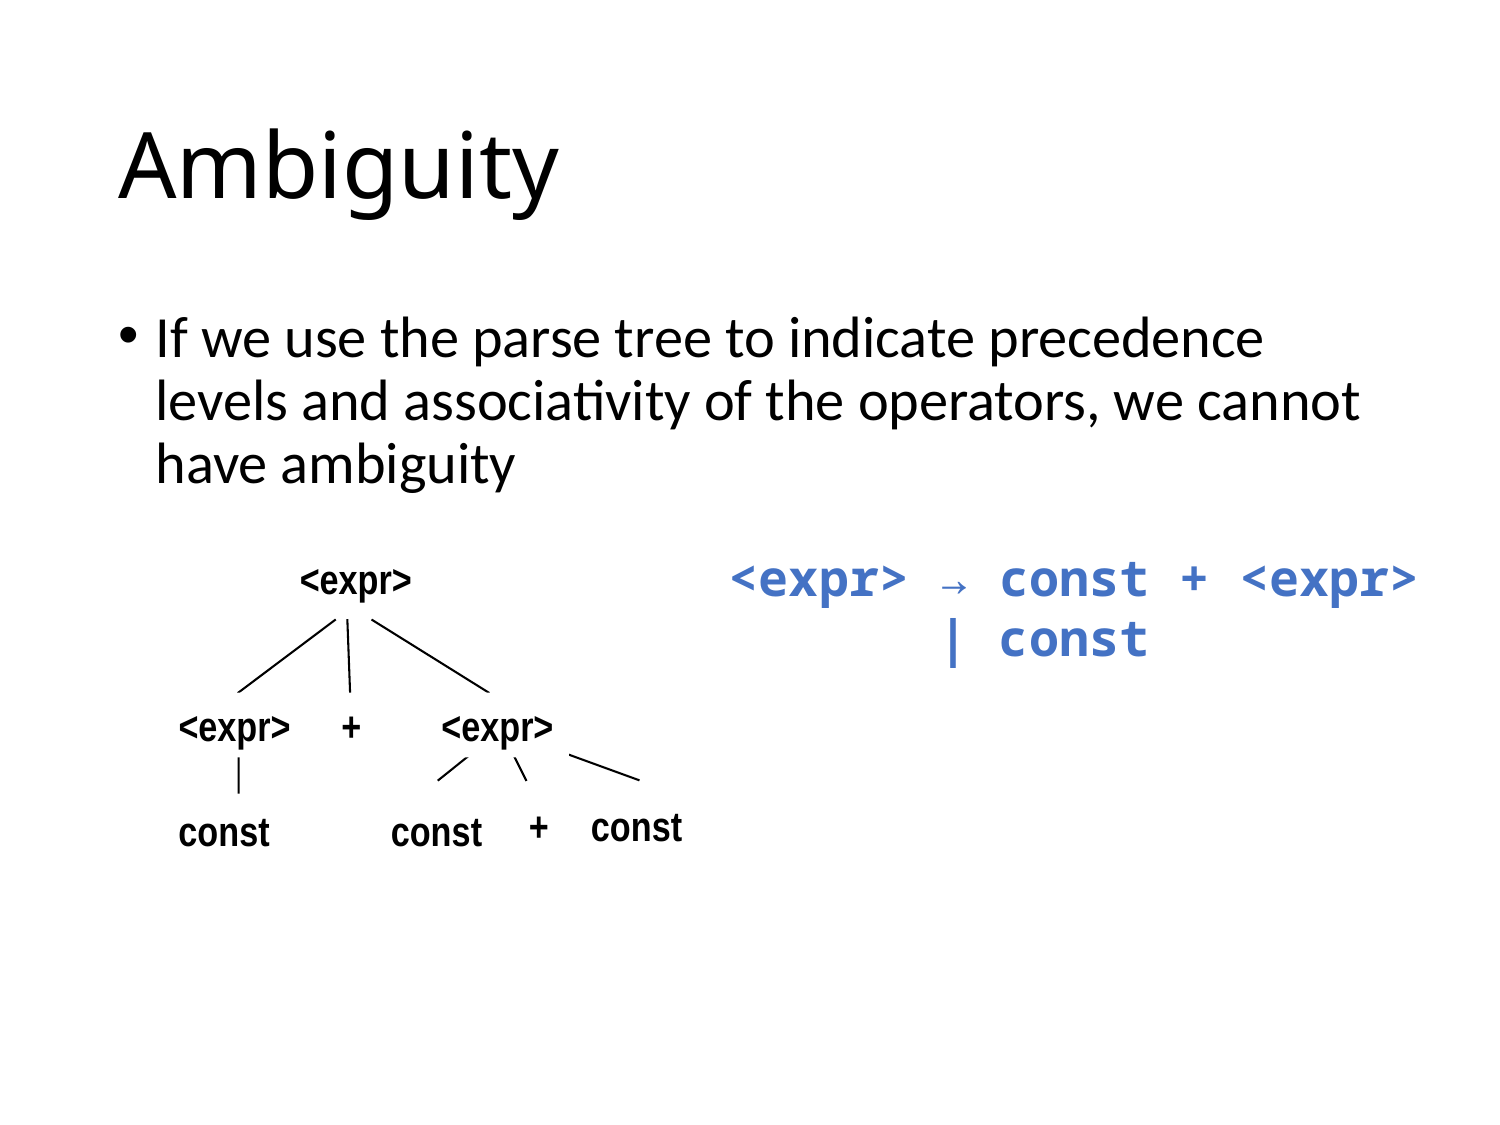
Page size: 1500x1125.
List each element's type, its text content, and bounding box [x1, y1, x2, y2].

text_box <expr> [163, 692, 306, 758]
text_box const [576, 792, 698, 858]
title Ambiguity [103, 59, 1397, 278]
text_box + [326, 692, 377, 758]
text_box const [376, 797, 498, 863]
text_box + [513, 792, 564, 858]
list If we use the parse tree to indicate precedence levels and associativity of the operators, we cannot have ambiguity [103, 299, 1397, 1014]
text_box <expr> [285, 545, 428, 610]
text_box const [163, 797, 285, 863]
text_box <expr> → const + <expr> | const [714, 539, 1465, 675]
text_box <expr> [426, 692, 569, 758]
